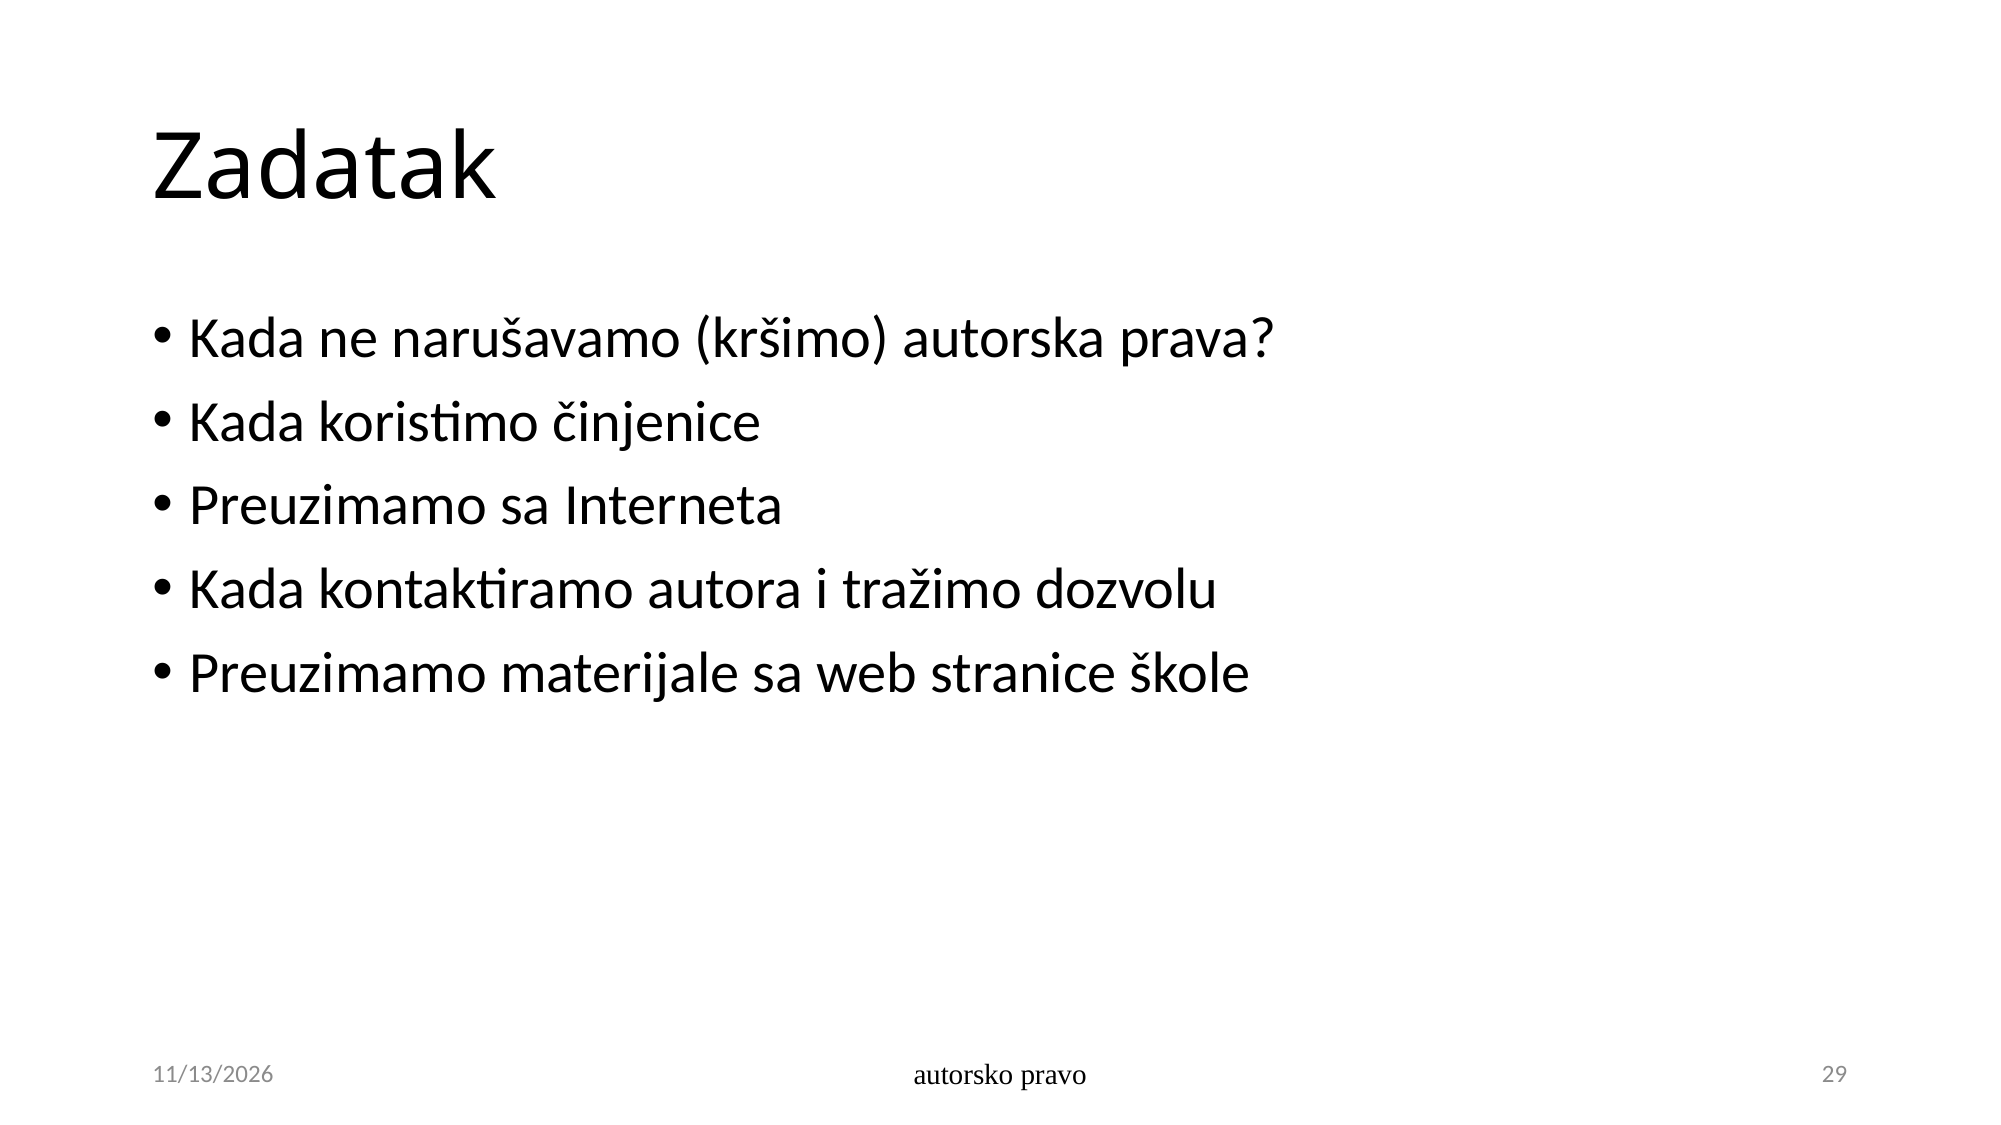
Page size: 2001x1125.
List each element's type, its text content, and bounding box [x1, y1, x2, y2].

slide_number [137, 1042, 588, 1103]
slide_number 29 [1412, 1042, 1863, 1103]
footer autorsko pravo [662, 1042, 1338, 1103]
list Kada ne narušavamo (kršimo) autorska prava? Kada koristimo činjenice Preuzimamo sa Interneta Kada kontaktiramo autora i tražimo dozvolu Preuzimamo materijale sa web stranice škole [137, 299, 1863, 1014]
title Zadatak [137, 59, 1863, 278]
